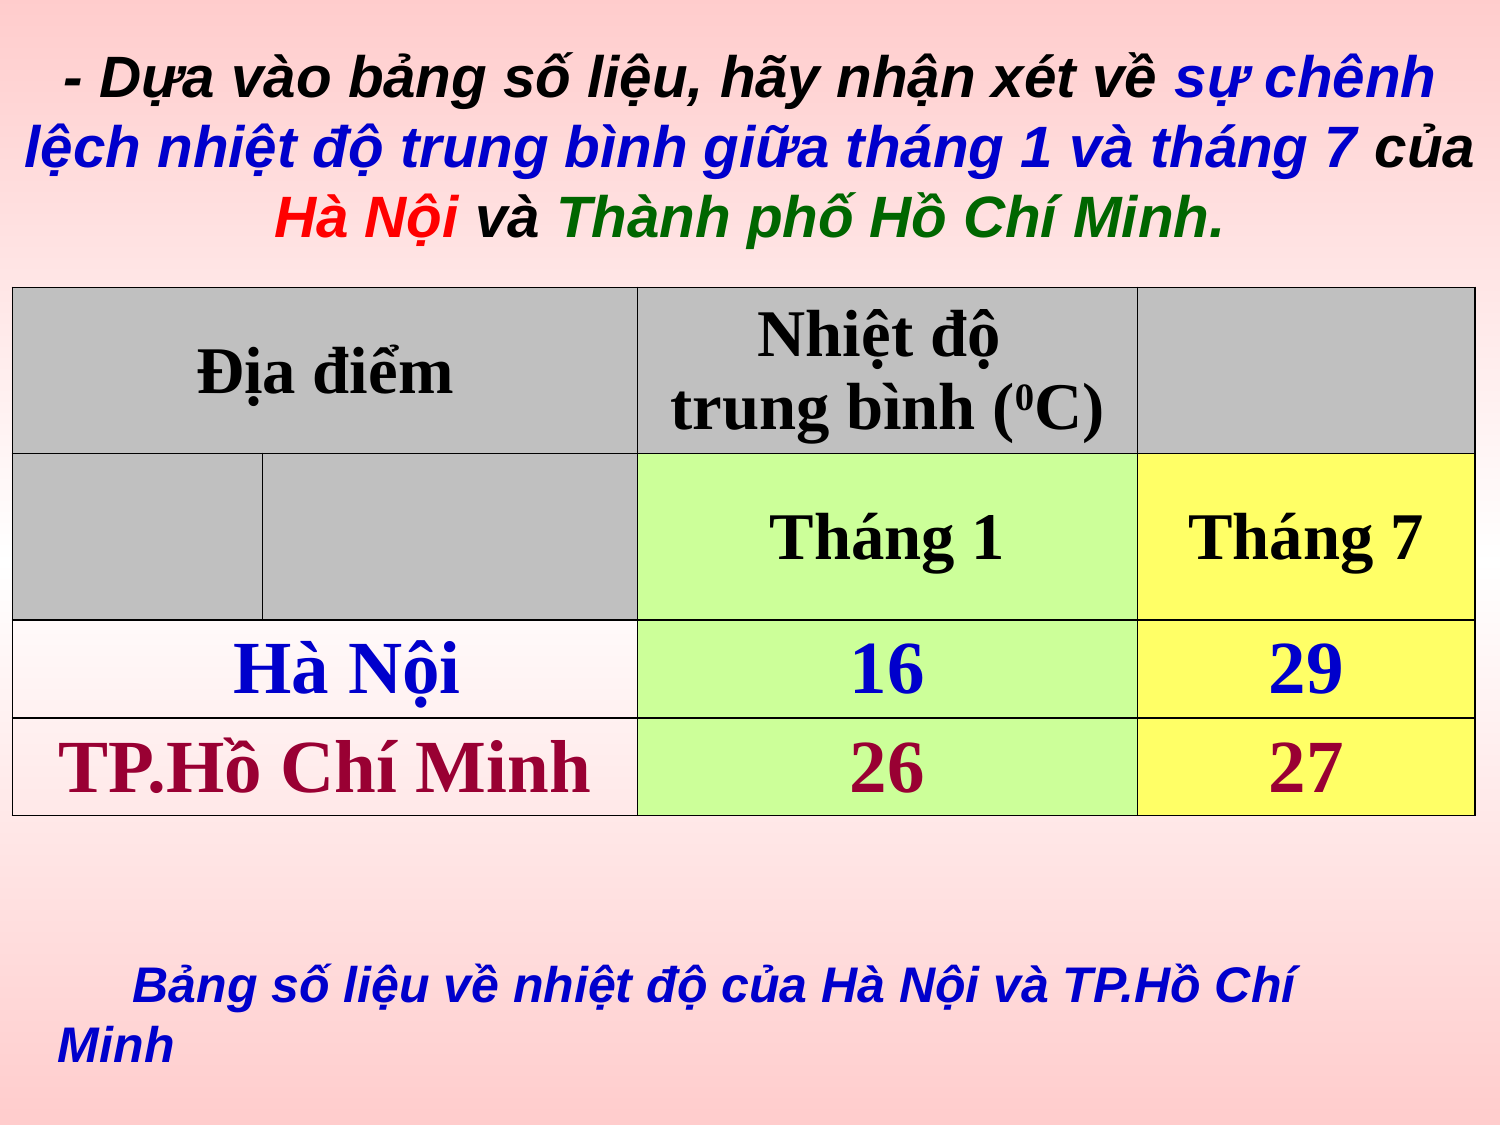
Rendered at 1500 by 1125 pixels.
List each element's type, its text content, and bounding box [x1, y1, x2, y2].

title - Dựa vào bảng số liệu, hãy nhận xét về sự chênh lệch nhiệt độ trung bình giữa tháng 1 và tháng 7 của Hà Nội và Thành phố Hồ Chí Minh. [0, 49, 1500, 238]
table_cell [13, 454, 262, 619]
table_cell Tháng 1 [638, 454, 1137, 619]
table_cell 26 [638, 719, 1137, 815]
table_cell 27 [1138, 719, 1474, 815]
table_header Địa điểm [13, 288, 637, 453]
table_cell [263, 454, 637, 619]
table_cell Hà Nội [13, 621, 637, 717]
table_header [1138, 288, 1474, 453]
table_cell 16 [638, 621, 1137, 717]
table_header Nhiệt độ trung bình (0C) [638, 288, 1137, 453]
table_cell Tháng 7 [1138, 454, 1474, 619]
text_box Bảng số liệu về nhiệt độ của Hà Nội và TP.Hồ Chí Minh [43, 975, 1368, 1051]
table_cell TP.Hồ Chí Minh [13, 719, 637, 815]
table_cell 29 [1138, 621, 1474, 717]
